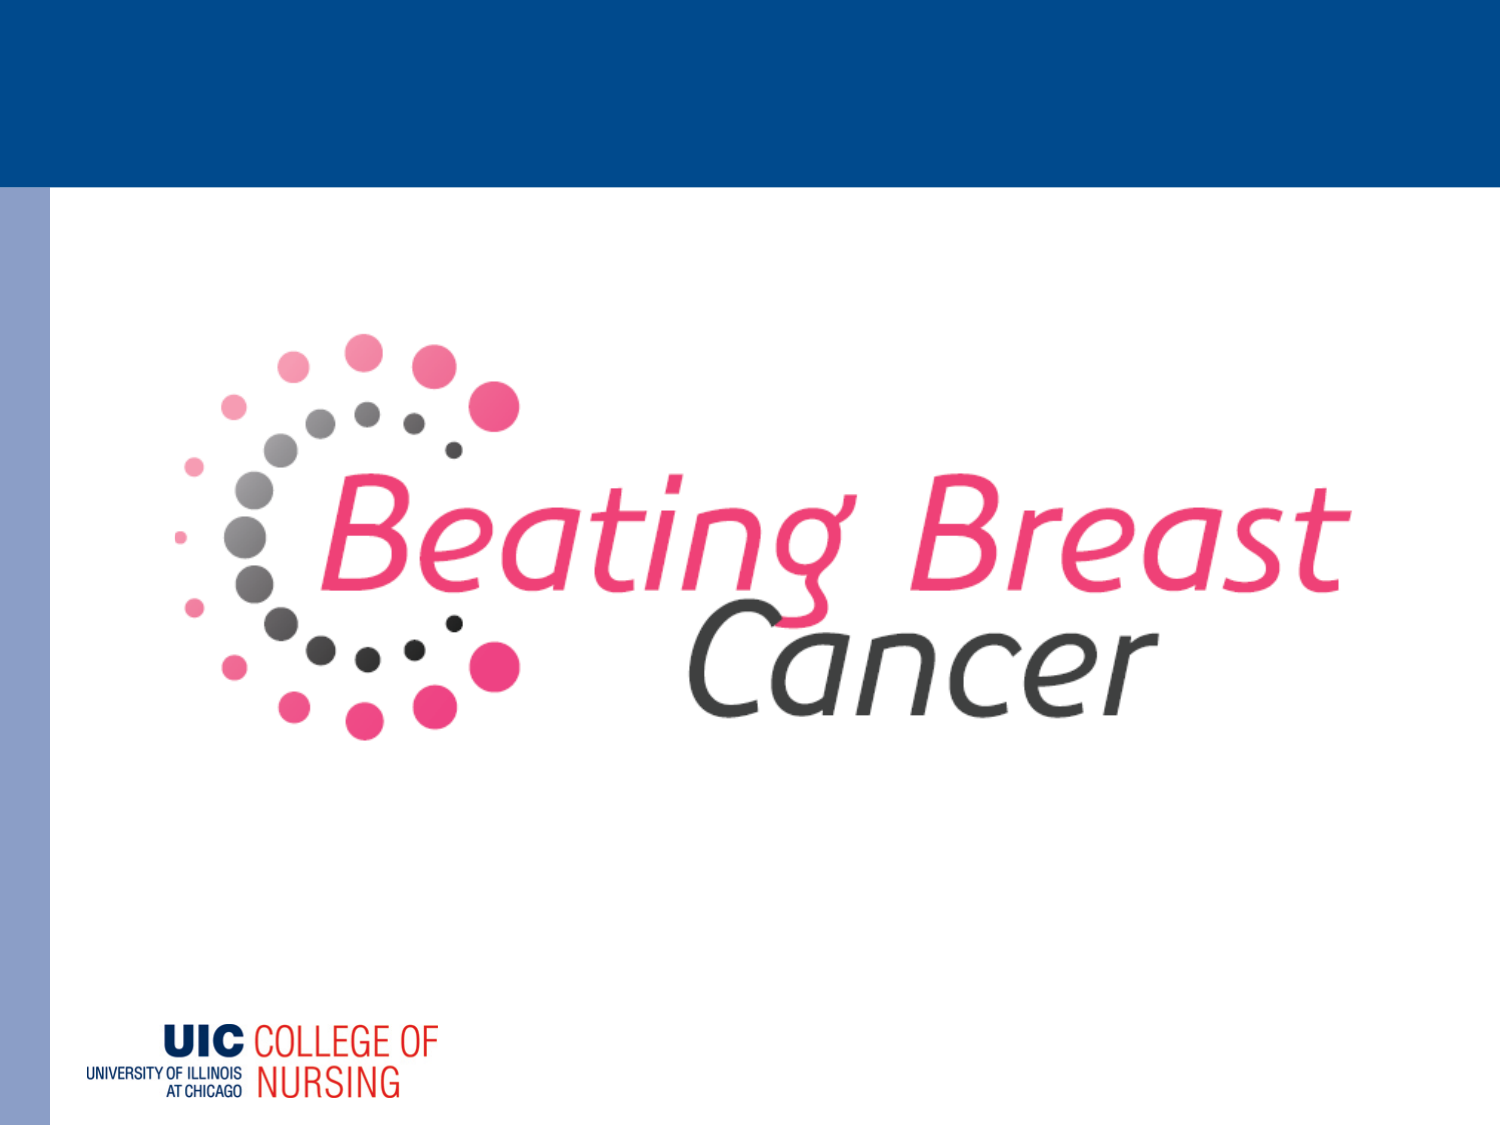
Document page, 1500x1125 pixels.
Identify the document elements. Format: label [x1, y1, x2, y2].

picture [87, 1024, 438, 1098]
list [174, 312, 1357, 762]
